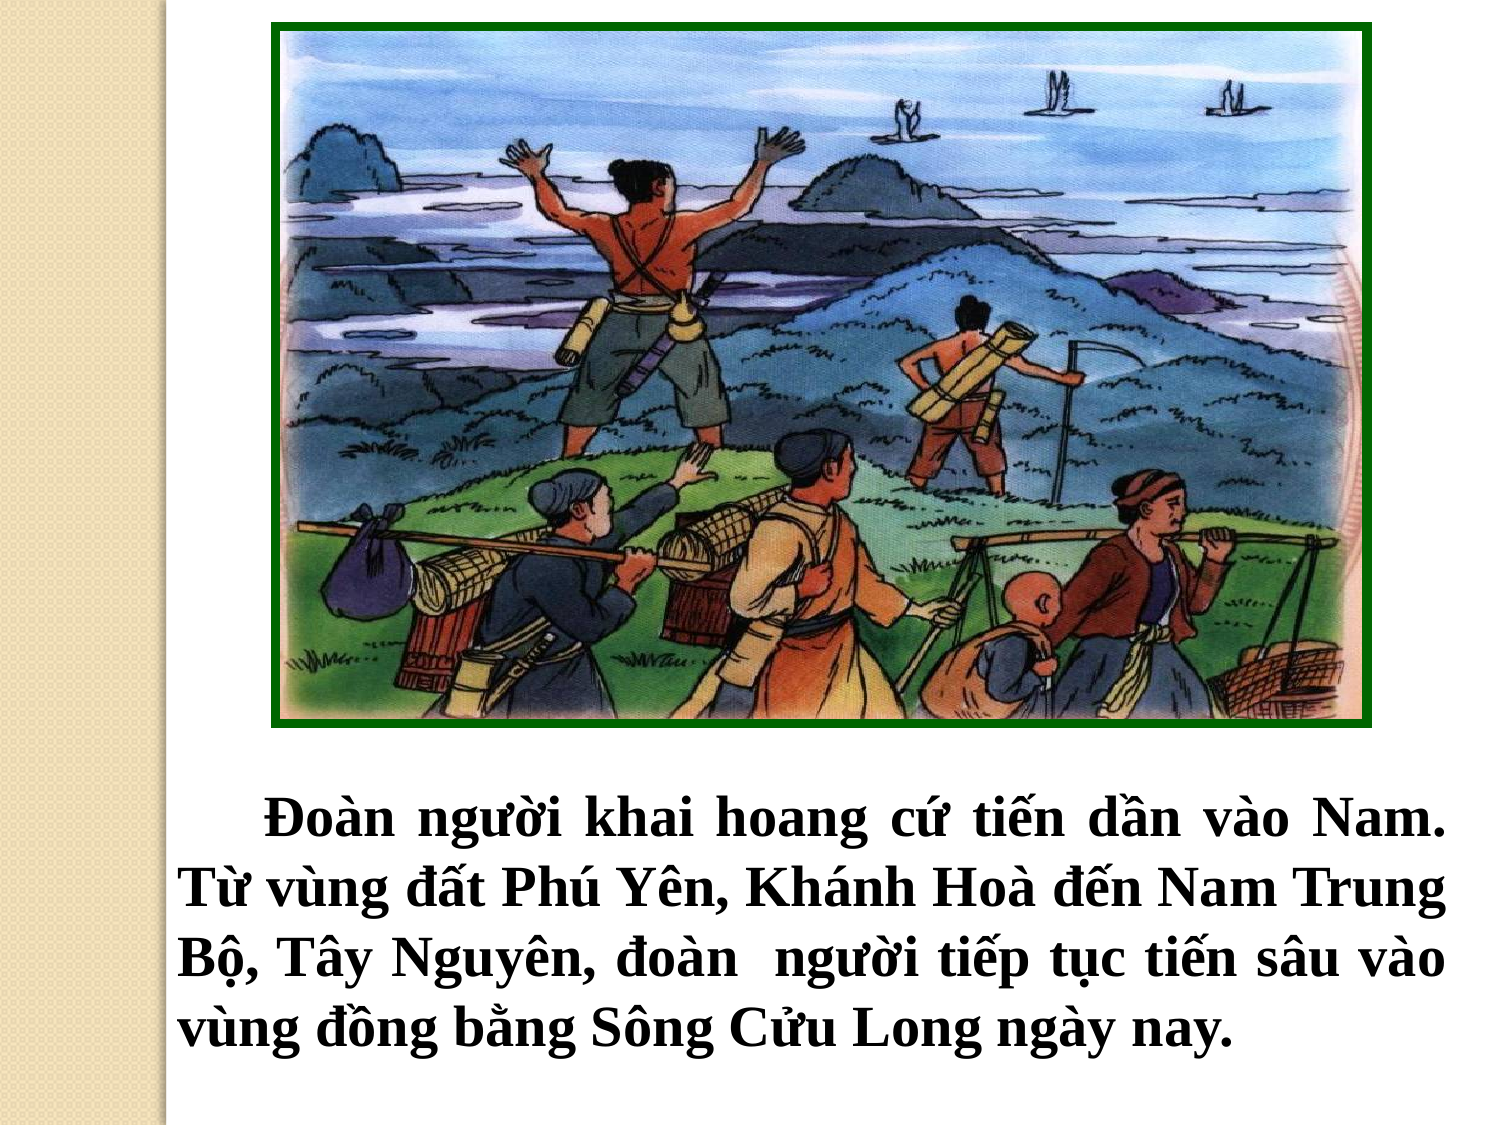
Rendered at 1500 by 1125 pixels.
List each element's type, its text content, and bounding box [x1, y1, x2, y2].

picture [279, 30, 1363, 719]
text_box Đoàn người khai hoang cứ tiến dần vào Nam. Từ vùng đất Phú Yên, Khánh Hoà đến Nam Trung Bộ, Tây Nguyên, đoàn người tiếp tục tiến sâu vào vùng đồng bằng Sông Cửu Long ngày nay. [162, 770, 1463, 1063]
